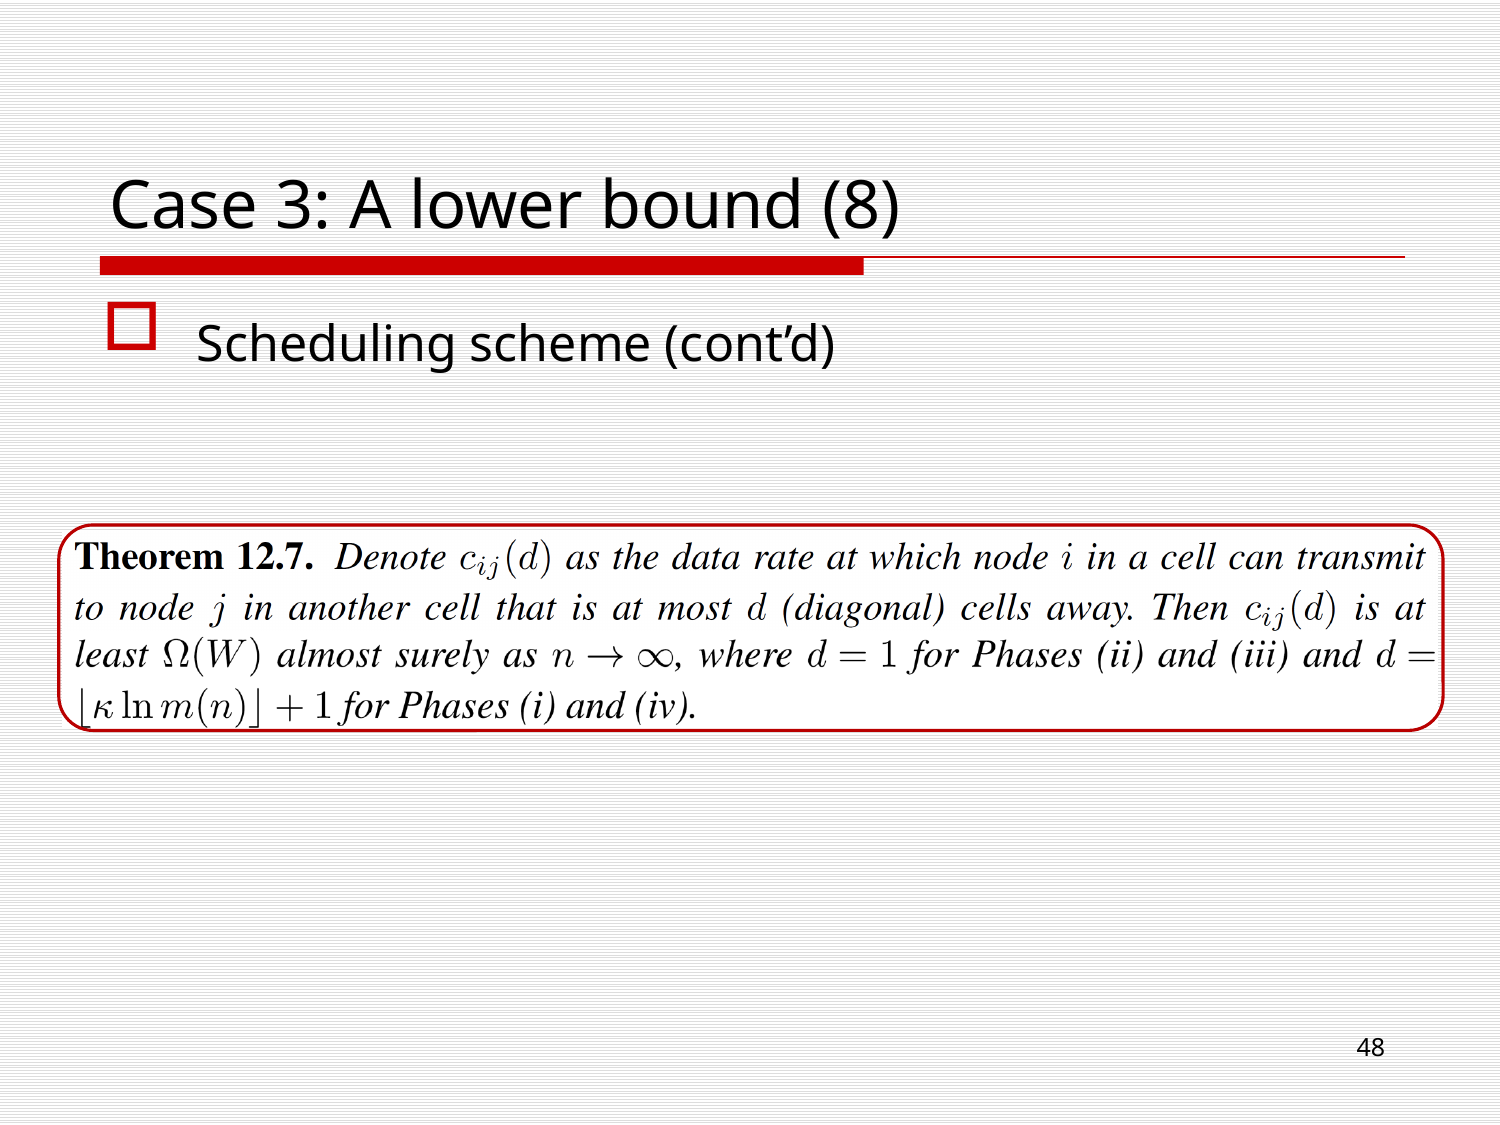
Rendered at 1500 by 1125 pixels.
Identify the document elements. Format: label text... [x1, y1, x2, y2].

text_box Scheduling scheme (cont’d) [87, 735, 1432, 1100]
text_box Scheduling scheme (cont’d) [87, 287, 1432, 530]
text_box [75, 525, 87, 530]
picture [62, 531, 1438, 728]
title Case 3: A lower bound (8) [93, 49, 1407, 250]
